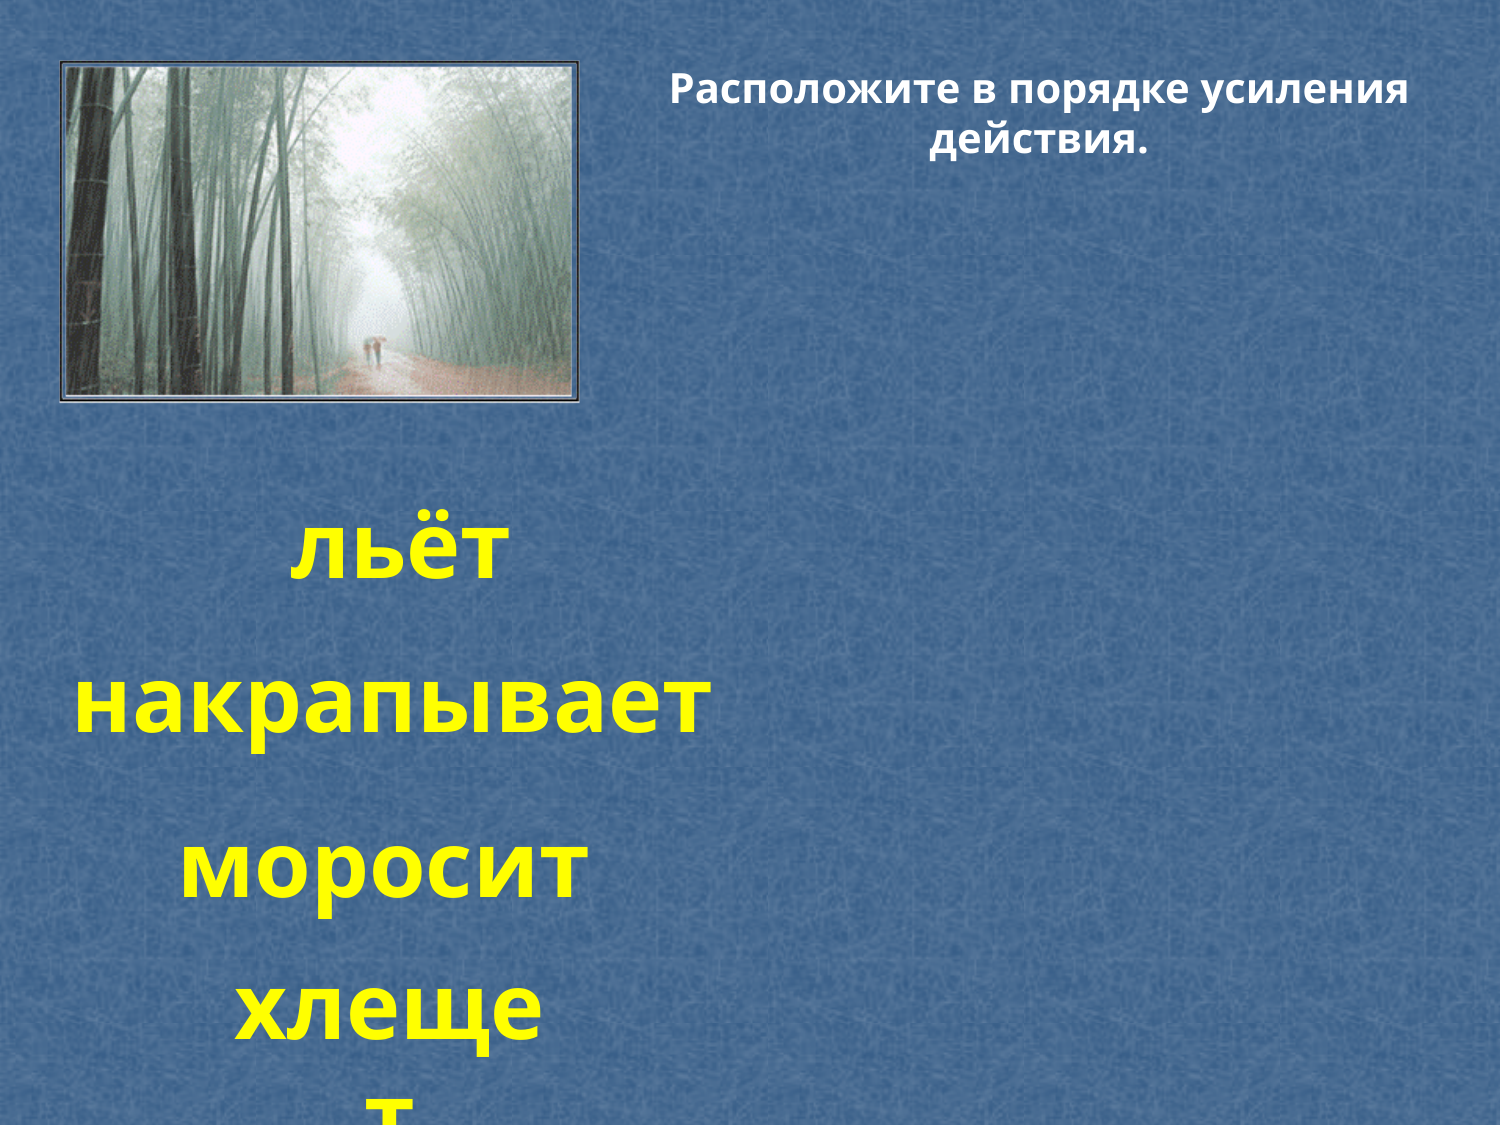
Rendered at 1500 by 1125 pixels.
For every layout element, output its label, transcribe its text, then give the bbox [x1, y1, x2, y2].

text_box льёт [171, 479, 608, 605]
picture [40, 42, 597, 422]
text_box накрапывает [29, 633, 733, 758]
text_box моросит [147, 798, 620, 924]
text_box Расположите в порядке усиления действия. [620, 54, 1459, 170]
text_box хлещет [194, 940, 585, 1125]
